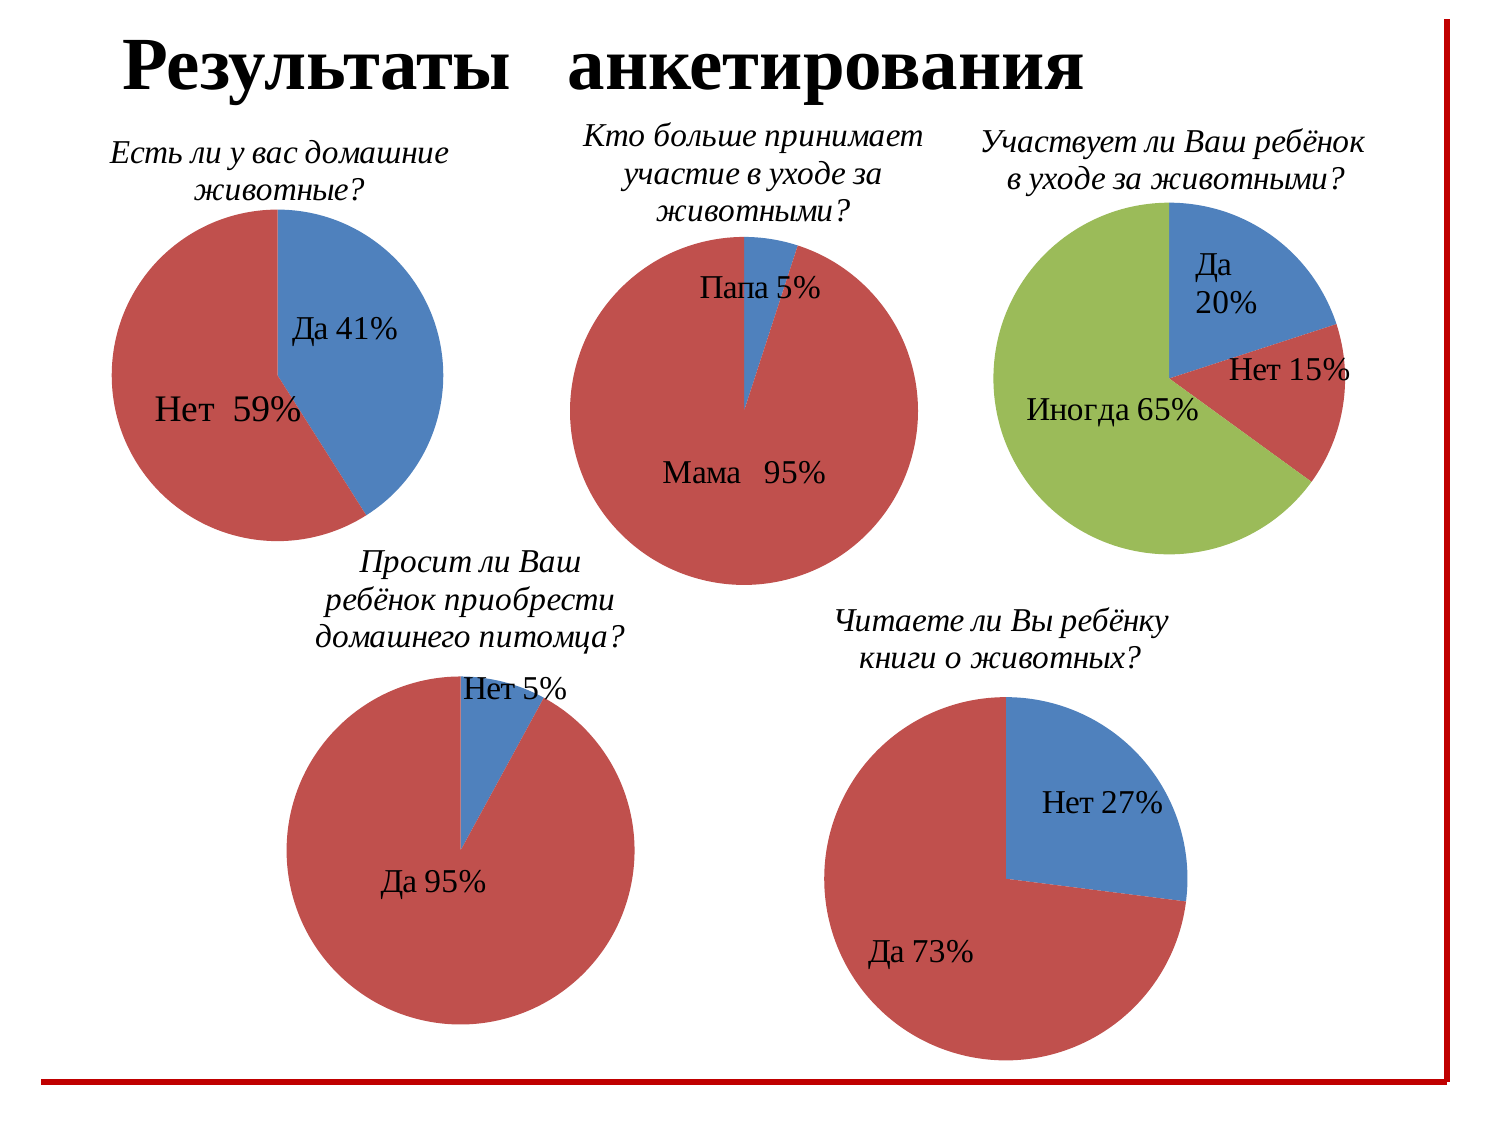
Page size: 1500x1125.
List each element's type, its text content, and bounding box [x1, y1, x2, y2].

chart [41, 0, 1500, 1071]
text_box Результаты анкетирования [107, 6, 803, 86]
